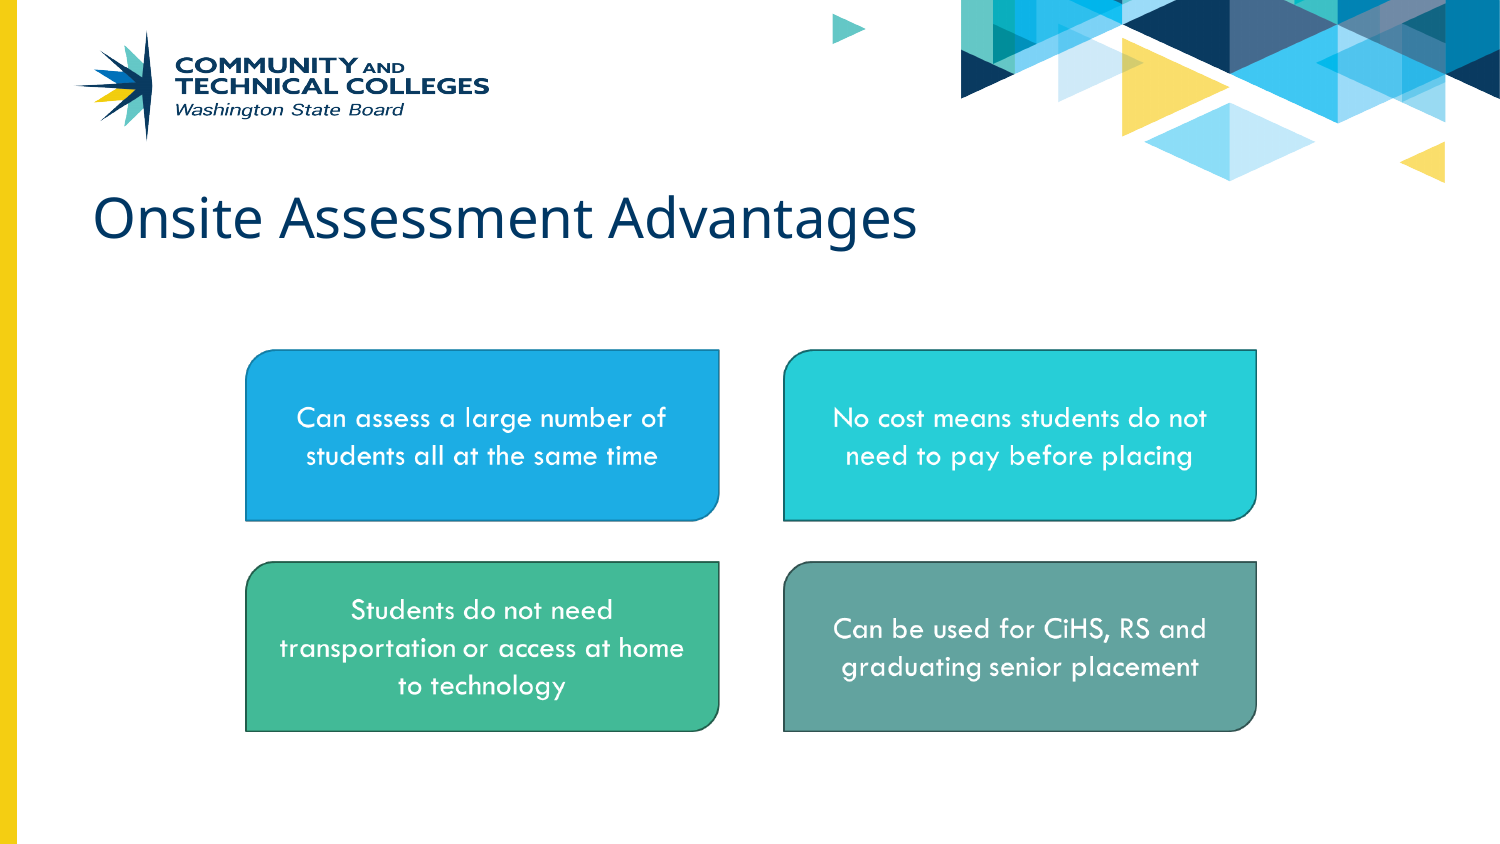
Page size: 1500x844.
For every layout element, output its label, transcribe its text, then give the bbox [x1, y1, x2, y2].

picture [17, 18, 557, 171]
title Onsite Assessment Advantages [77, 182, 1426, 243]
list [245, 349, 1257, 732]
picture [832, 0, 1500, 183]
